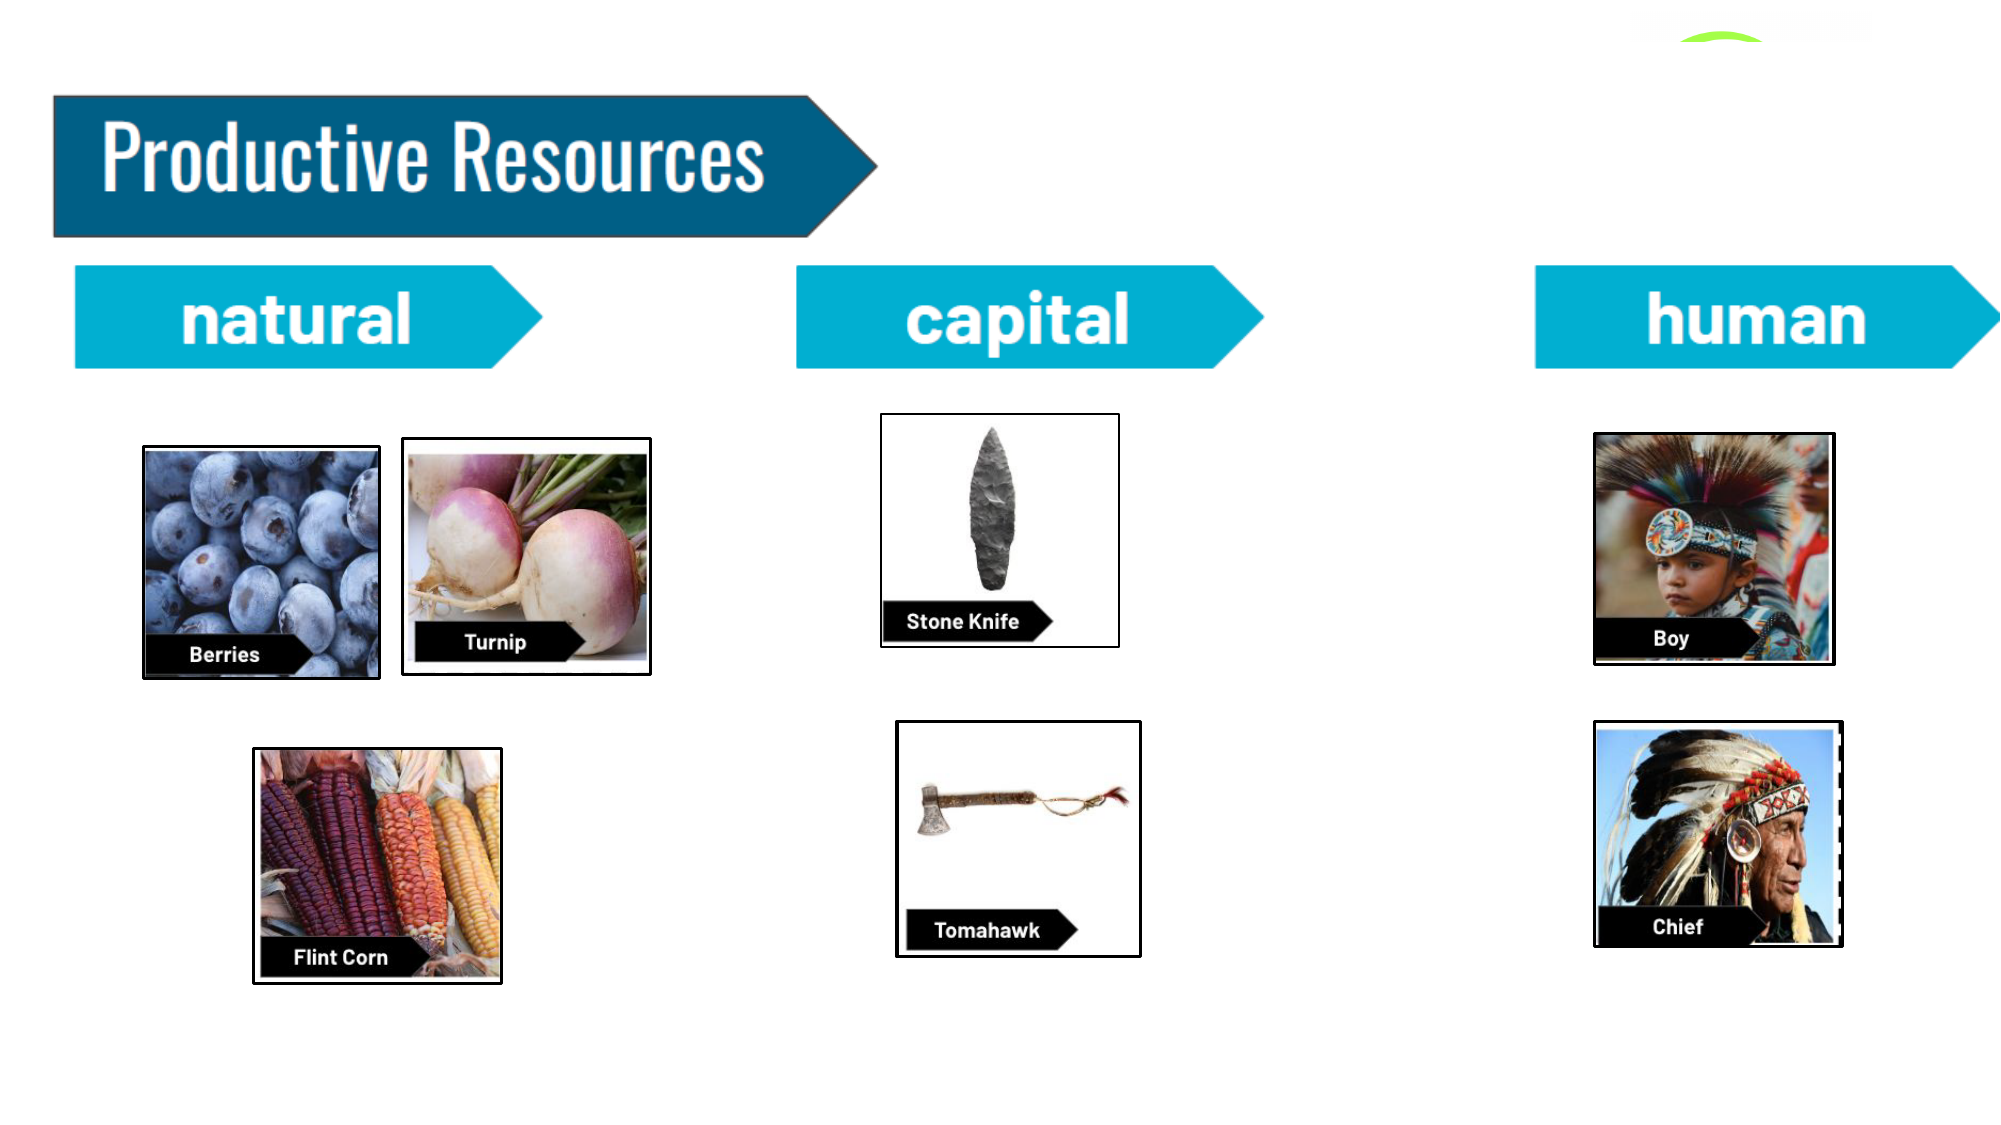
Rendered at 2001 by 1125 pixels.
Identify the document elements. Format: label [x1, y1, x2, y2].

picture [898, 722, 1140, 956]
picture [145, 448, 378, 677]
picture [1595, 434, 1833, 664]
picture [255, 749, 501, 983]
picture [404, 440, 650, 673]
picture [1595, 722, 1841, 945]
picture [881, 415, 1119, 646]
picture [0, 11, 2000, 375]
